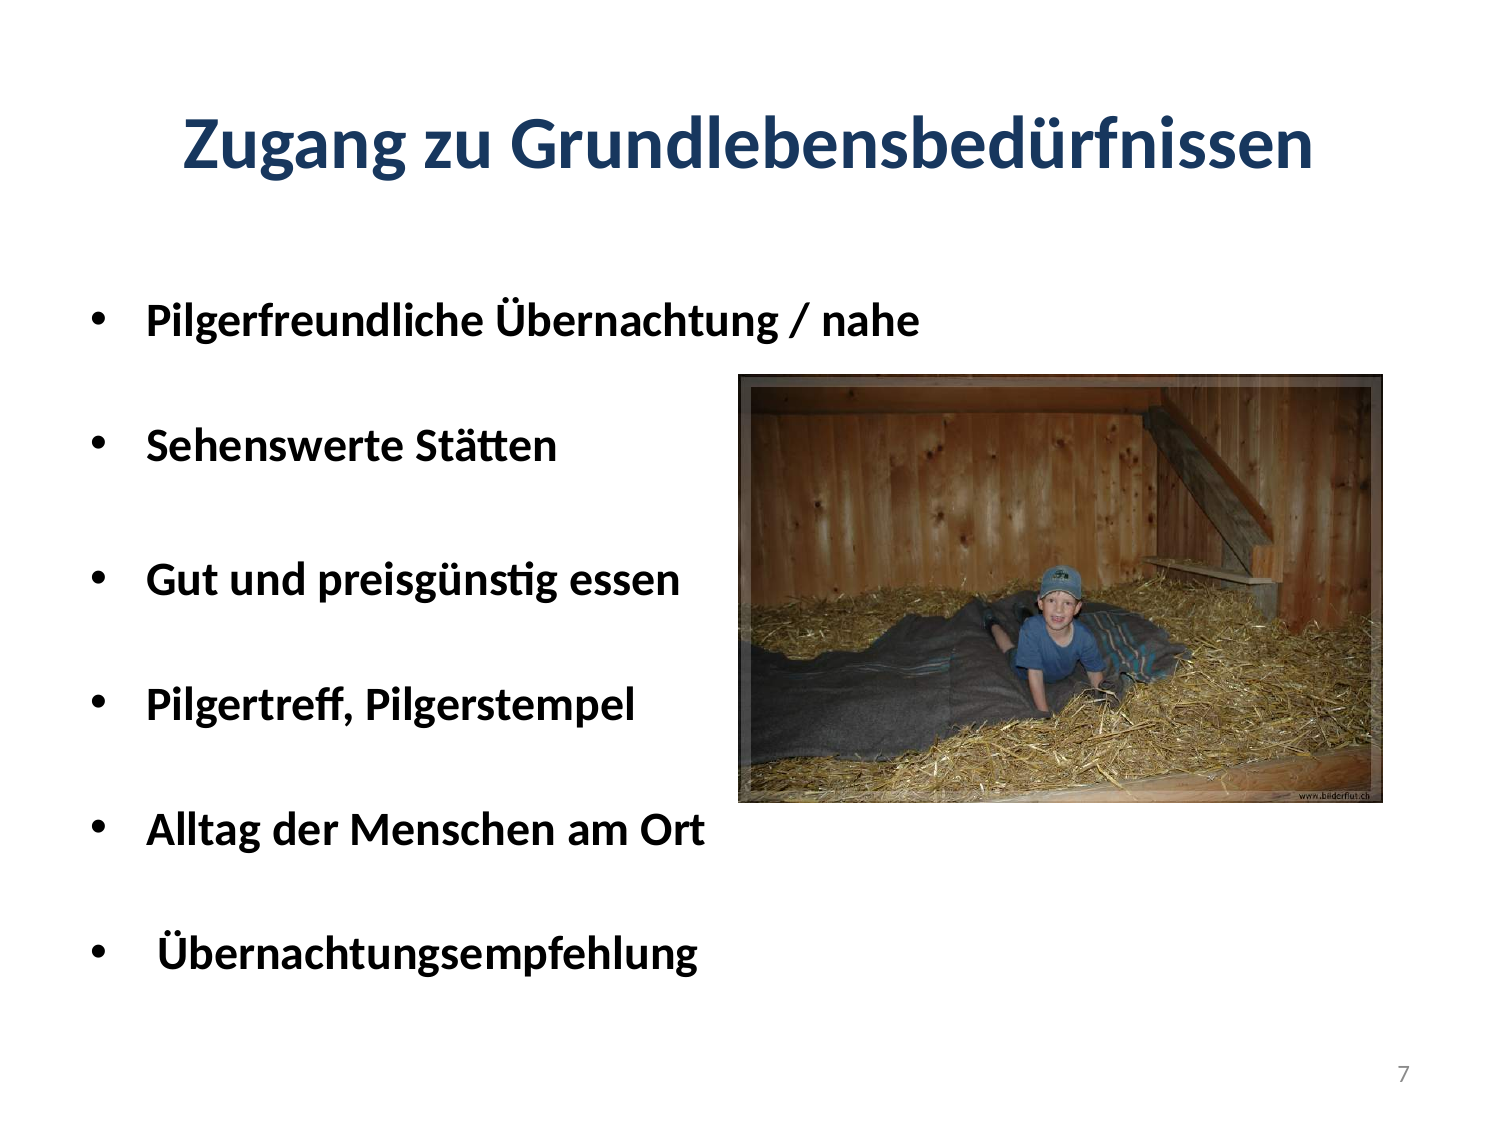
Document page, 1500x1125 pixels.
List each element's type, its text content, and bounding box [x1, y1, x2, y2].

picture [737, 374, 1383, 804]
list Pilgerfreundliche Übernachtung / nahe Sehenswerte Stätten Gut und preisgünstig essen Pilgertreff, Pilgerstempel Alltag der Menschen am Ort Übernachtungsempfehlung [75, 281, 1372, 1005]
slide_number 7 [1074, 1042, 1425, 1103]
title Zugang zu Grundlebensbedürfnissen [75, 45, 1425, 233]
